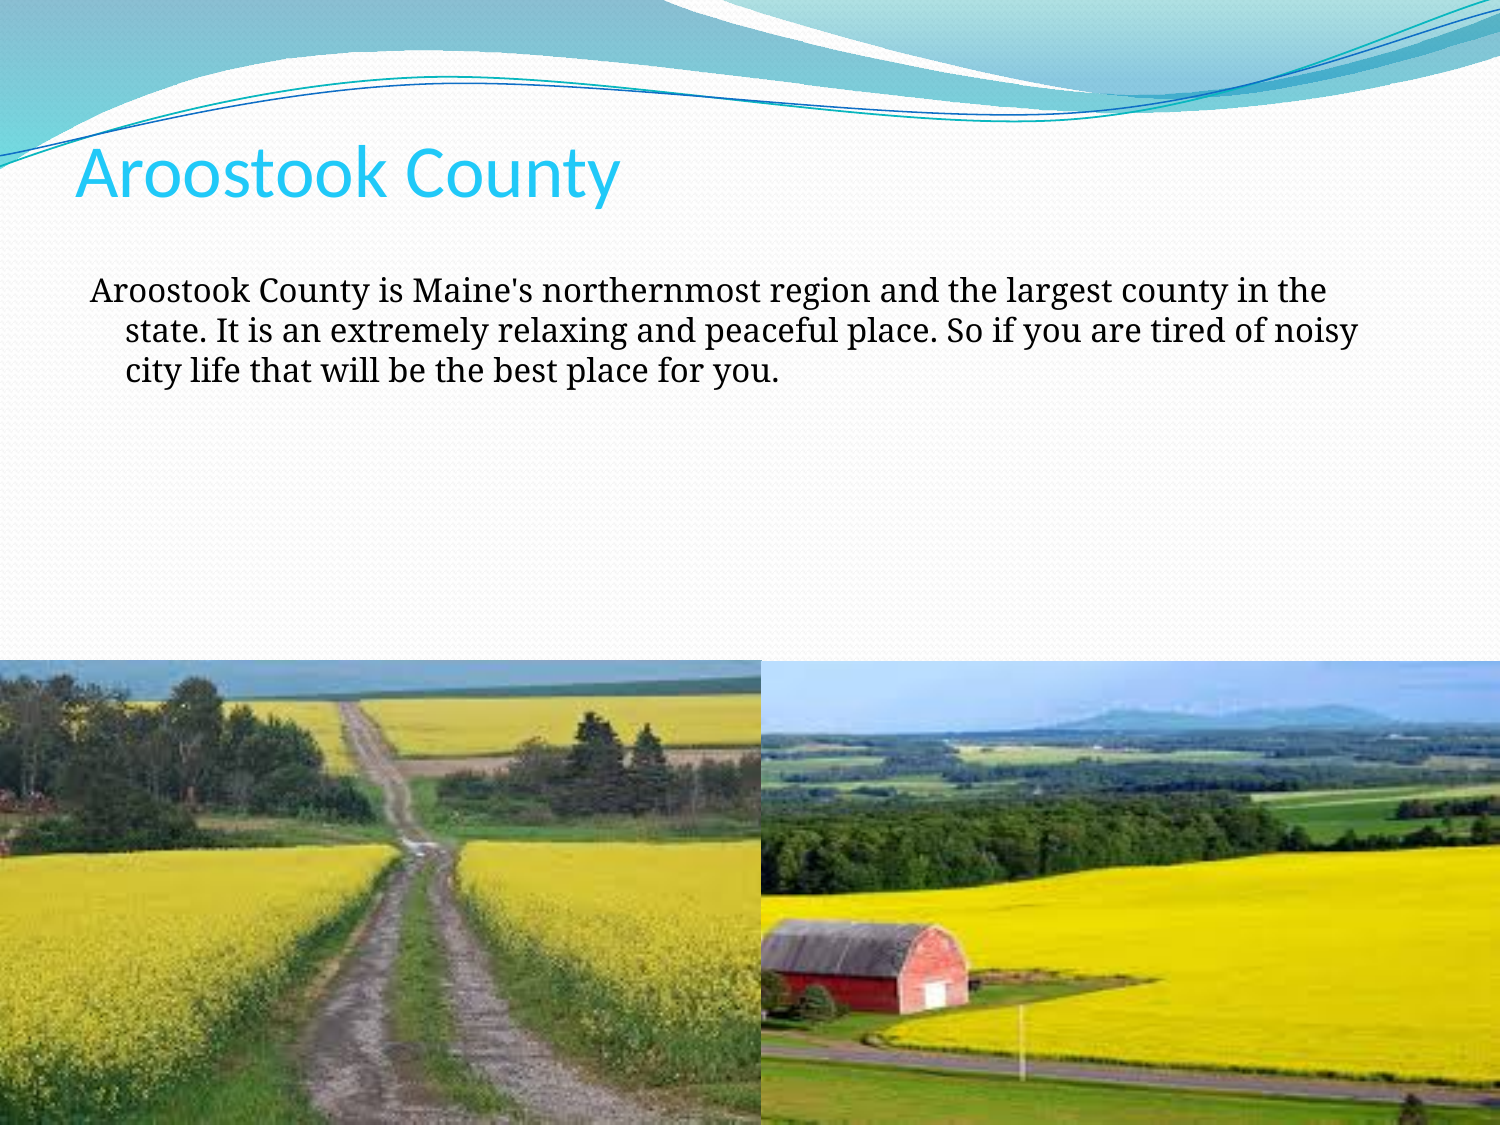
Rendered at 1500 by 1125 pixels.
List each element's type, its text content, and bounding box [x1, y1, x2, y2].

title Aroostook County [75, 115, 1425, 262]
list Aroostook County is Maine's northernmost region and the largest county in the state. It is an extremely relaxing and peaceful place. So if you are tired of noisy city life that will be the best place for you. [75, 262, 1425, 399]
picture [0, 660, 1500, 1125]
